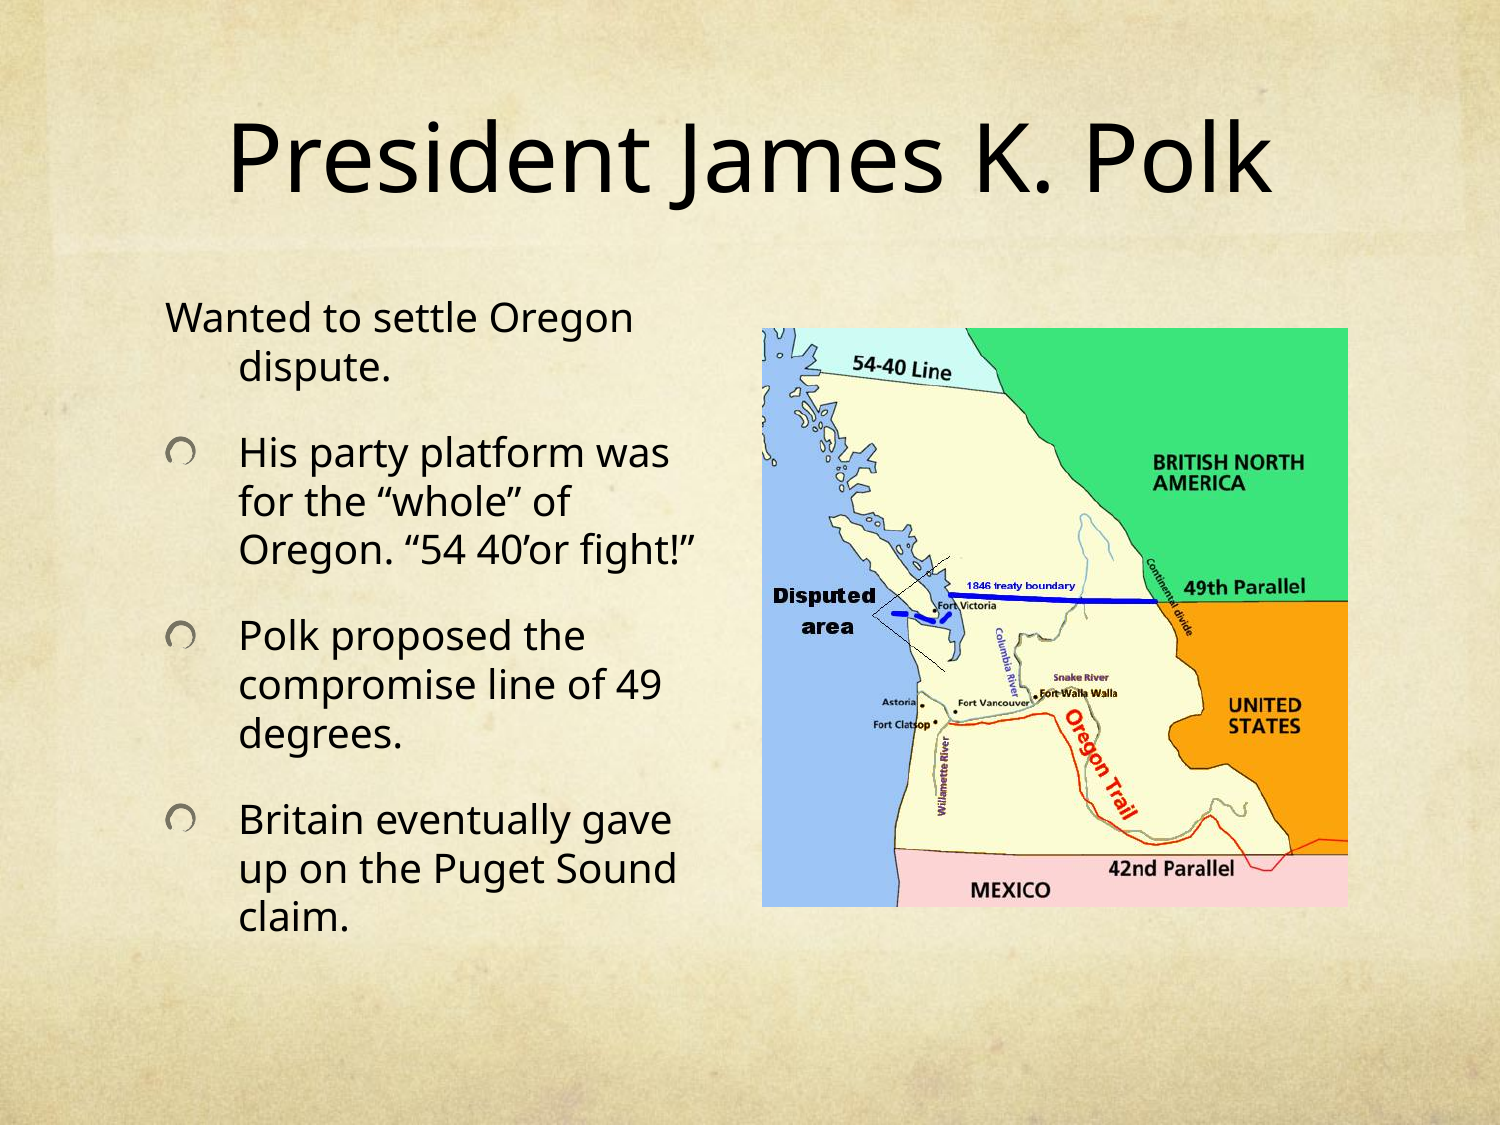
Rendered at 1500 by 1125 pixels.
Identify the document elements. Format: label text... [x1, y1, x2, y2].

title President James K. Polk [150, 82, 1350, 225]
list Wanted to settle Oregon dispute. His party platform was for the “whole” of Oregon. “54 40’or fight!” Polk proposed the compromise line of 49 degrees. Britain eventually gave up on the Puget Sound claim. [150, 284, 735, 950]
picture [0, 0, 1500, 1125]
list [761, 284, 1348, 951]
